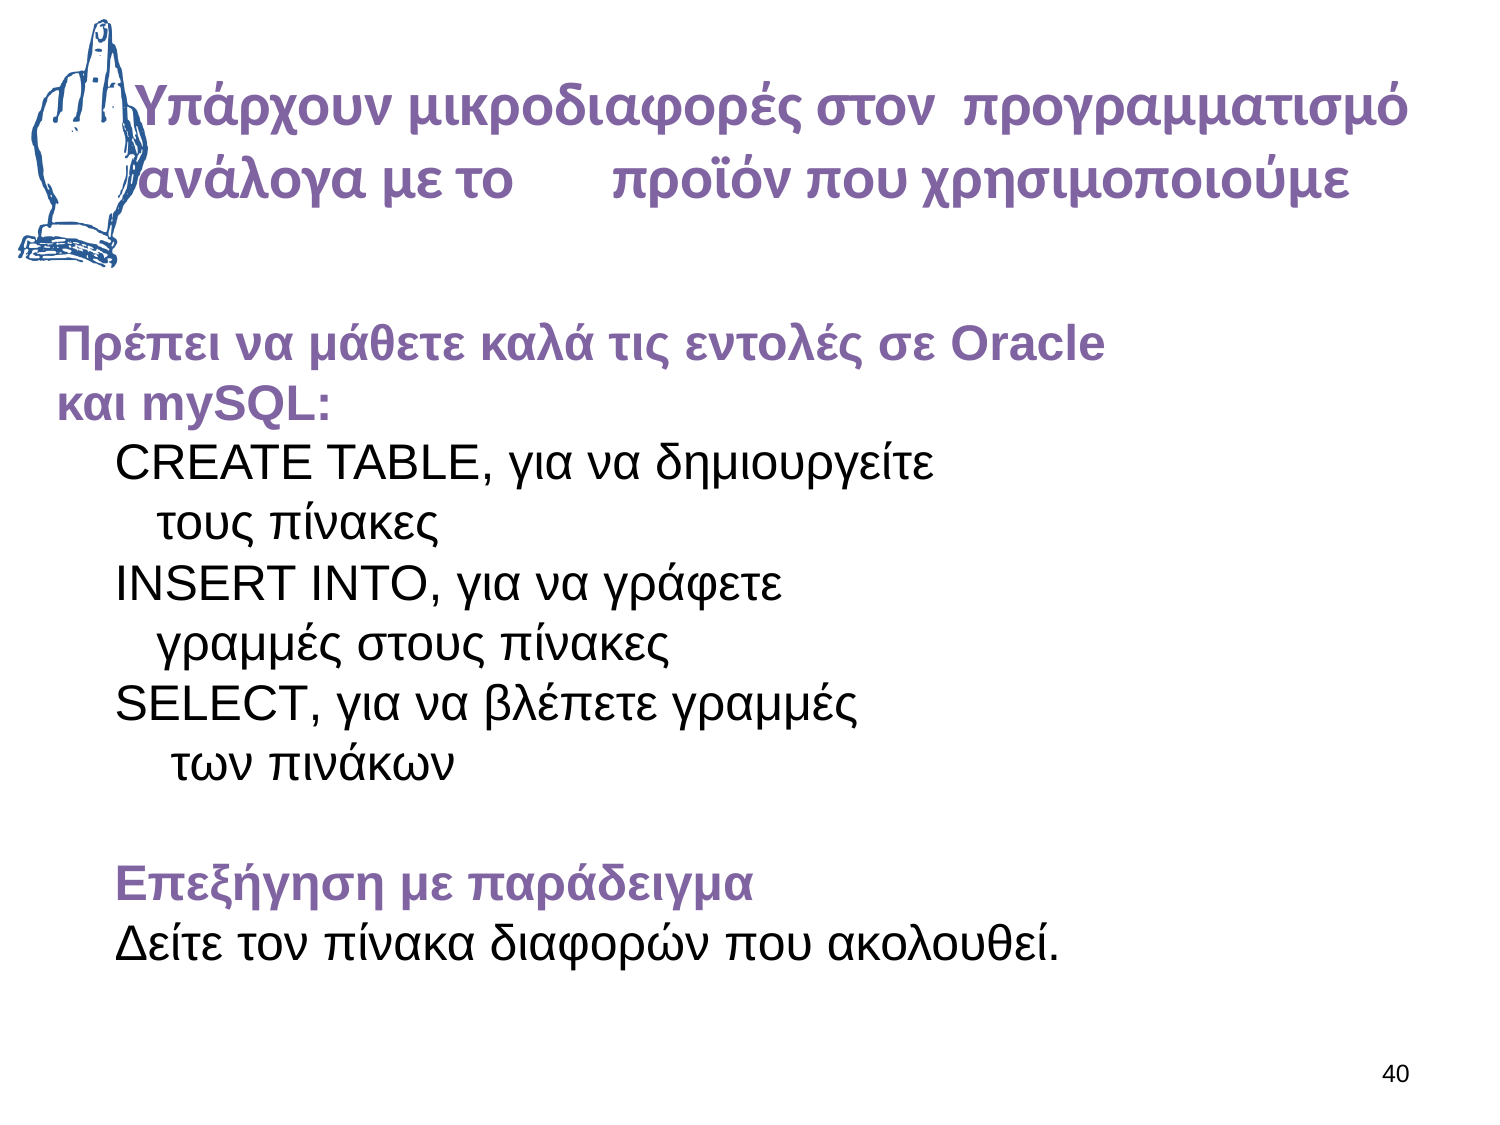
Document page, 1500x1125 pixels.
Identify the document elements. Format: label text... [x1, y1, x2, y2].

text_box Πρέπει να μάθετε καλά τις εντολές σε Oracle και mySQL: CREATE TABLE, για να δημιουργείτε τους πίνακες INSERT INTO, για να γράφετε γραμμές στους πίνακες SELECT, για να βλέπετε γραμμές των πινάκων Επεξήγηση με παράδειγμα Δείτε τον πίνακα διαφορών που ακολουθεί. [41, 302, 1176, 1098]
slide_number 39 [1074, 1042, 1425, 1103]
title Υπάρχουν μικροδιαφορές στον προγραμματισμό ανάλογα με το προϊόν που χρησιμοποιούμε [149, 19, 1427, 256]
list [18, 18, 148, 268]
